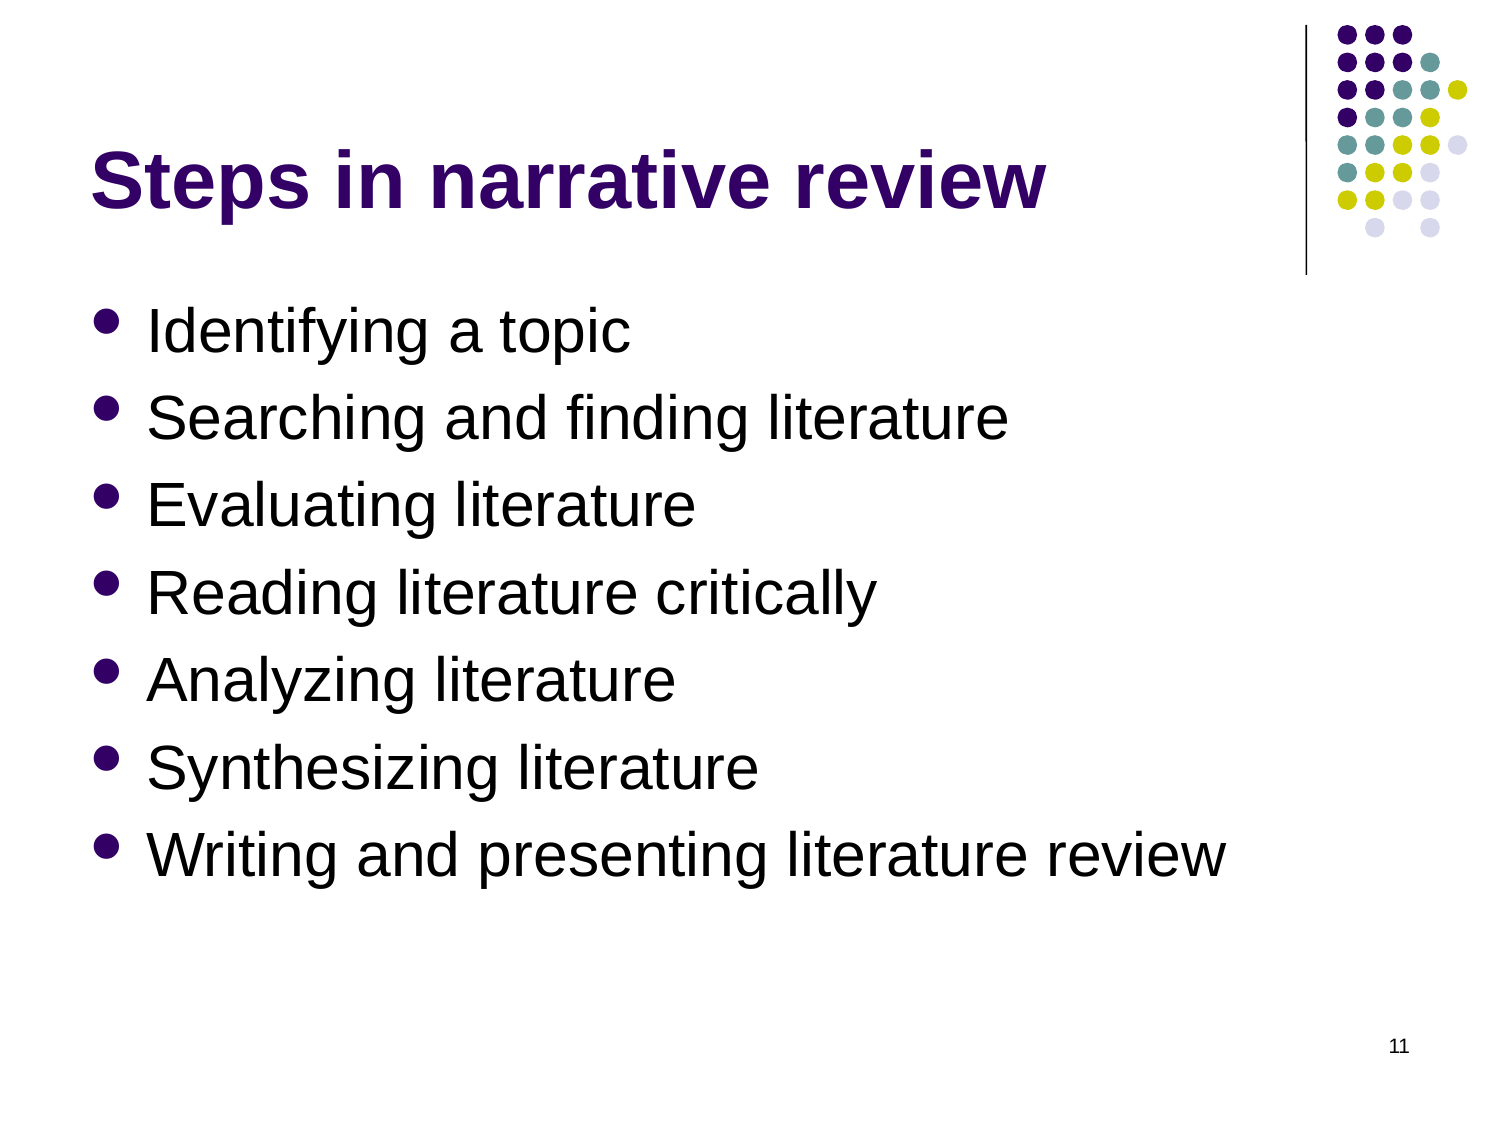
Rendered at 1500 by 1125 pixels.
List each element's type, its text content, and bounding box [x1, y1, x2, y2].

title Steps in narrative review [74, 19, 1313, 233]
list Identifying a topic Searching and finding literature Evaluating literature Reading literature critically Analyzing literature Synthesizing literature Writing and presenting literature review [74, 281, 1426, 1006]
slide_number 11 [1074, 1024, 1426, 1101]
